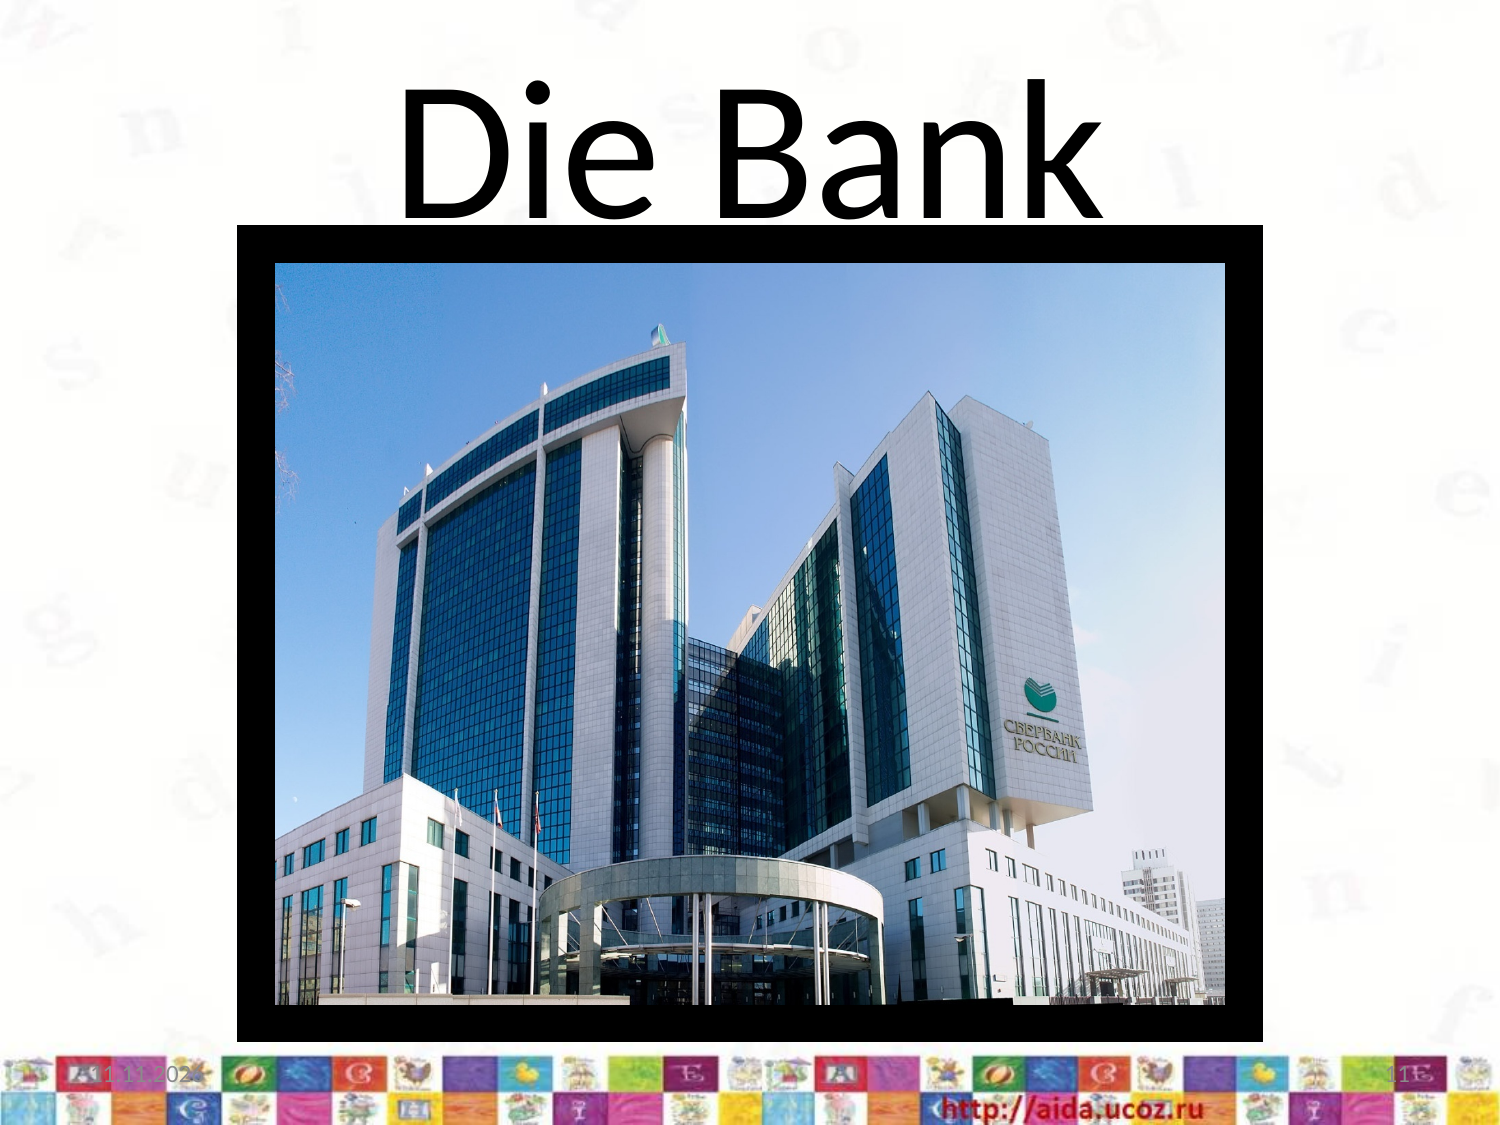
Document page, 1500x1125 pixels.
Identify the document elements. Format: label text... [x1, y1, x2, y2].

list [274, 262, 1226, 1006]
picture [0, 0, 1500, 1125]
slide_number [75, 1042, 425, 1103]
slide_number 11 [1074, 1042, 1425, 1103]
title Die Bank [74, 44, 1426, 233]
